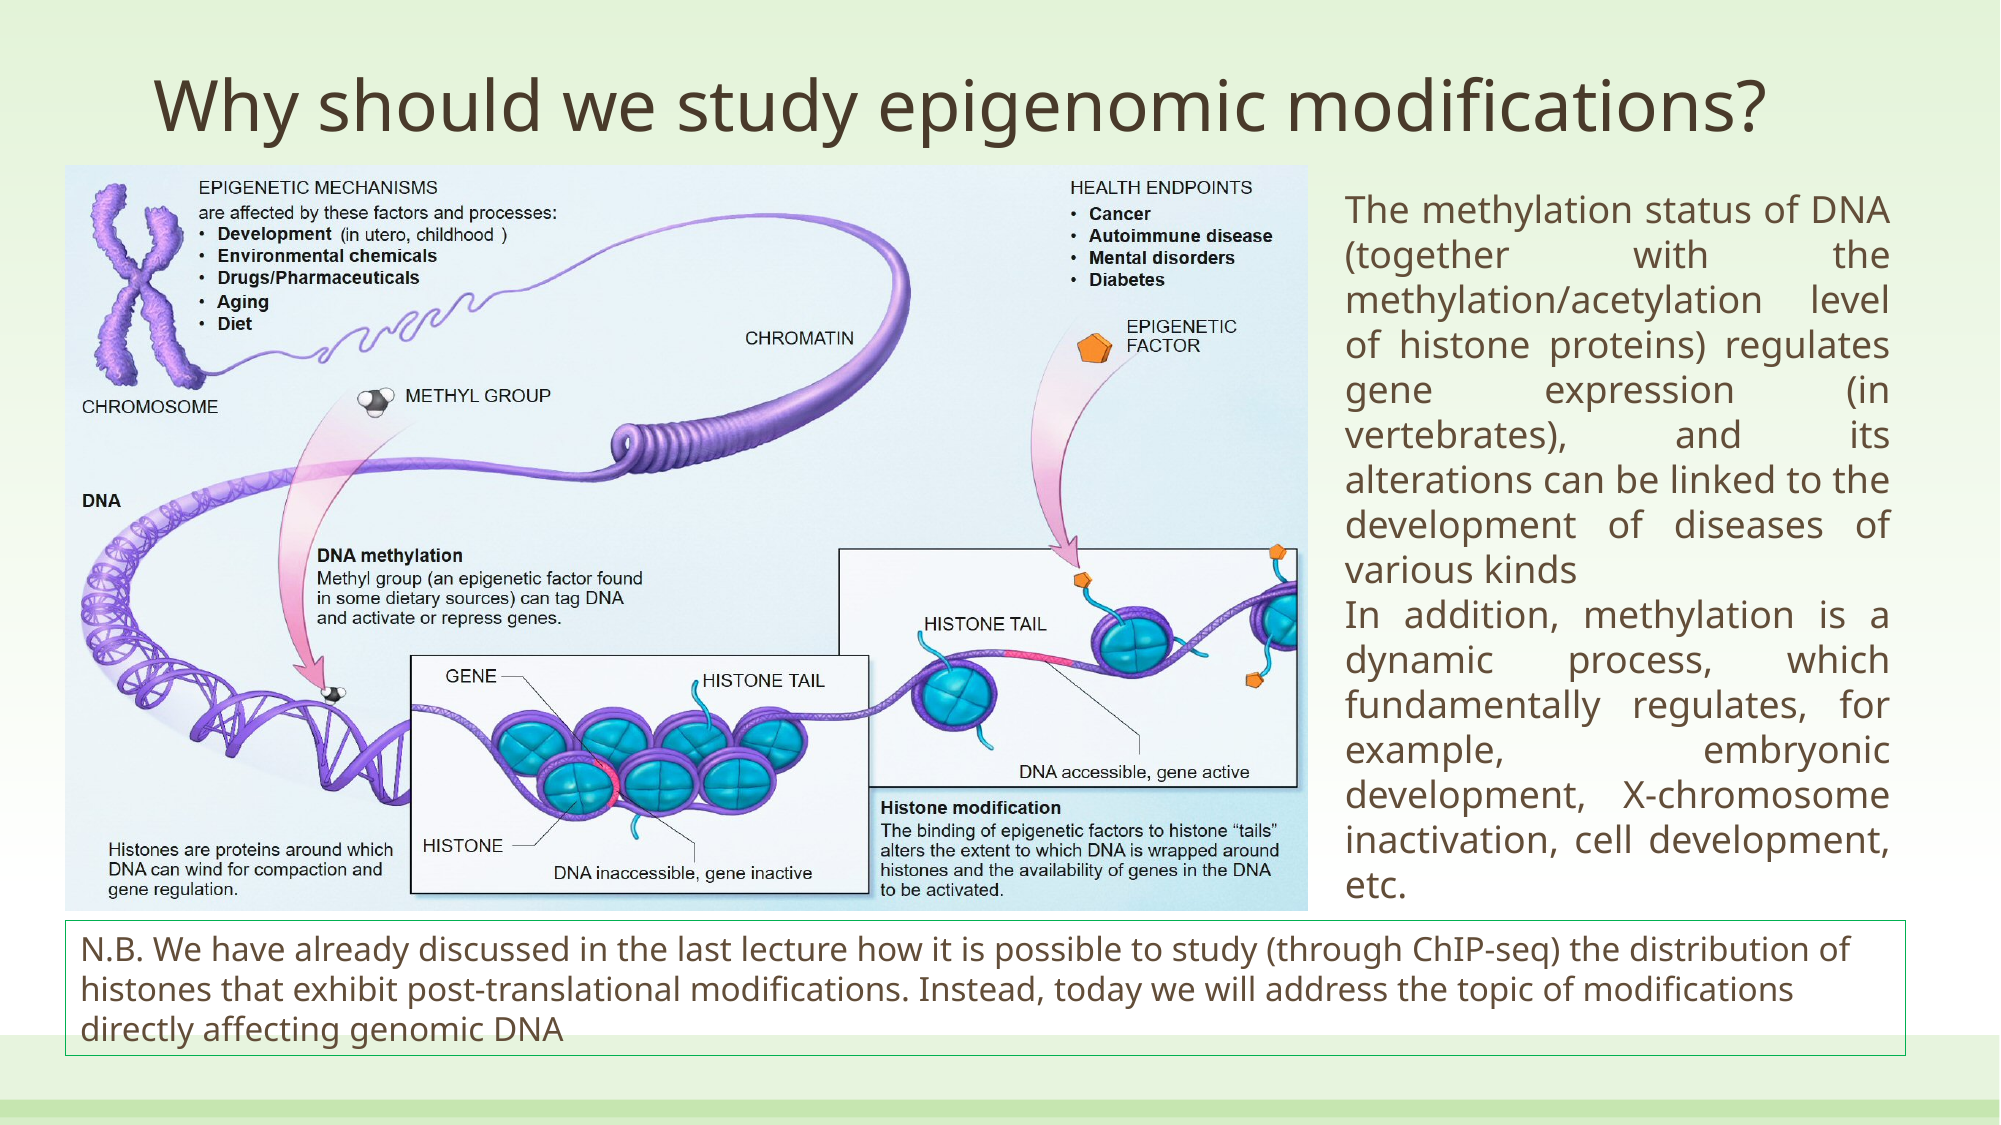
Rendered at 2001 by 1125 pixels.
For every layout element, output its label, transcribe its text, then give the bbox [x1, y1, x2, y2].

picture [65, 165, 1308, 911]
text_box The methylation status of DNA (together with the methylation/acetylation level of histone proteins) regulates gene expression (in vertebrates), and its alterations can be linked to the development of diseases of various kinds In addition, methylation is a dynamic process, which fundamentally regulates, for example, embryonic development, X-chromosome inactivation, cell development, etc. [1329, 178, 1906, 914]
text_box N.B. We have already discussed in the last lecture how it is possible to study (through ChIP-seq) the distribution of histones that exhibit post-translational modifications. Instead, today we will address the topic of modifications directly affecting genomic DNA [65, 920, 1906, 1056]
title Why should we study epigenomic modifications? [138, 50, 1864, 155]
